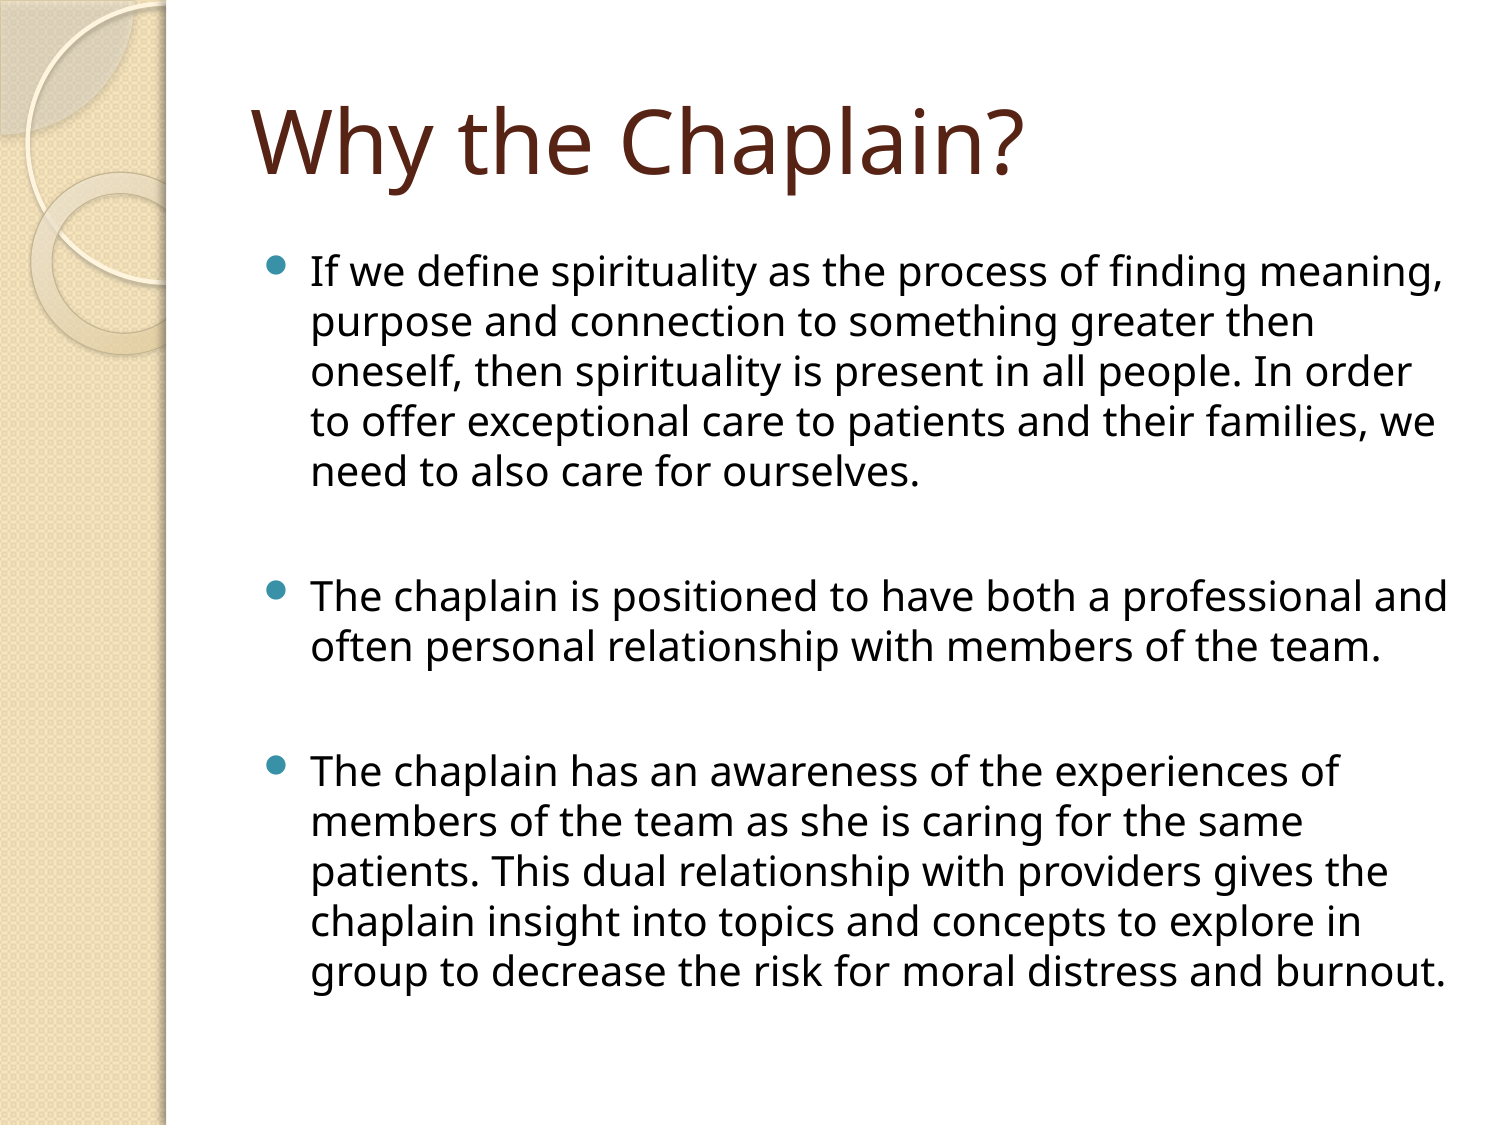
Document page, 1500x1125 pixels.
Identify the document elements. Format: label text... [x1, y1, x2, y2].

list If we define spirituality as the process of finding meaning, purpose and connection to something greater then oneself, then spirituality is present in all people. In order to offer exceptional care to patients and their families, we need to also care for ourselves. The chaplain is positioned to have both a professional and often personal relationship with members of the team. The chaplain has an awareness of the experiences of members of the team as she is caring for the same patients. This dual relationship with providers gives the chaplain insight into topics and concepts to explore in group to decrease the risk for moral distress and burnout. [235, 237, 1466, 1025]
title Why the Chaplain? [235, 45, 1466, 233]
